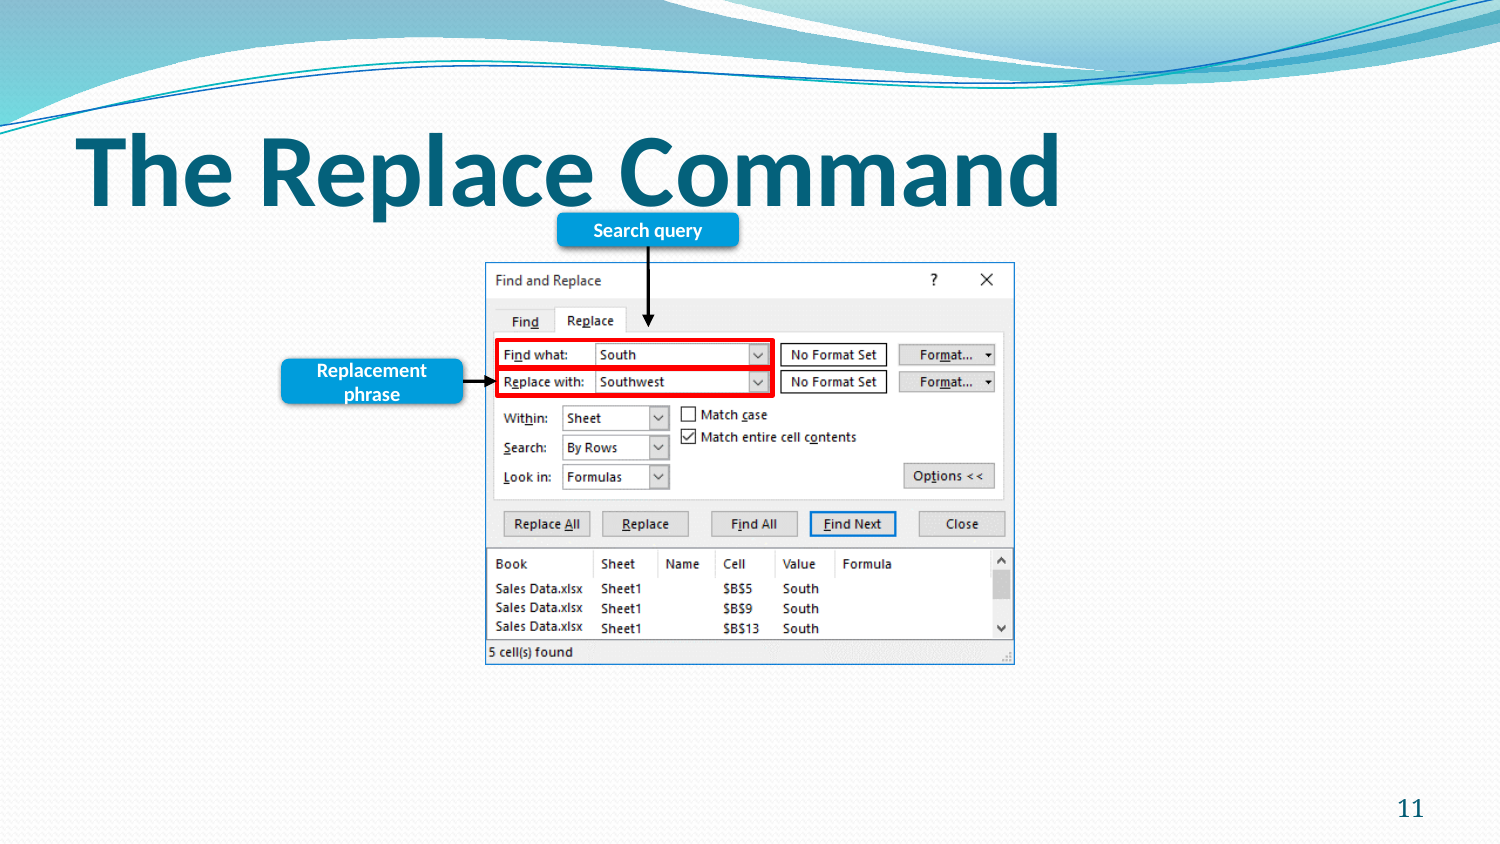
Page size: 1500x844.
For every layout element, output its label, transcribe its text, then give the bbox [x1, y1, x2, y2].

slide_number 33 [274, 214, 280, 228]
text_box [280, 212, 1016, 665]
title The Replace Command [75, 86, 1438, 228]
slide_number 11 [1299, 782, 1425, 827]
slide_number 33 [1016, 216, 1020, 228]
